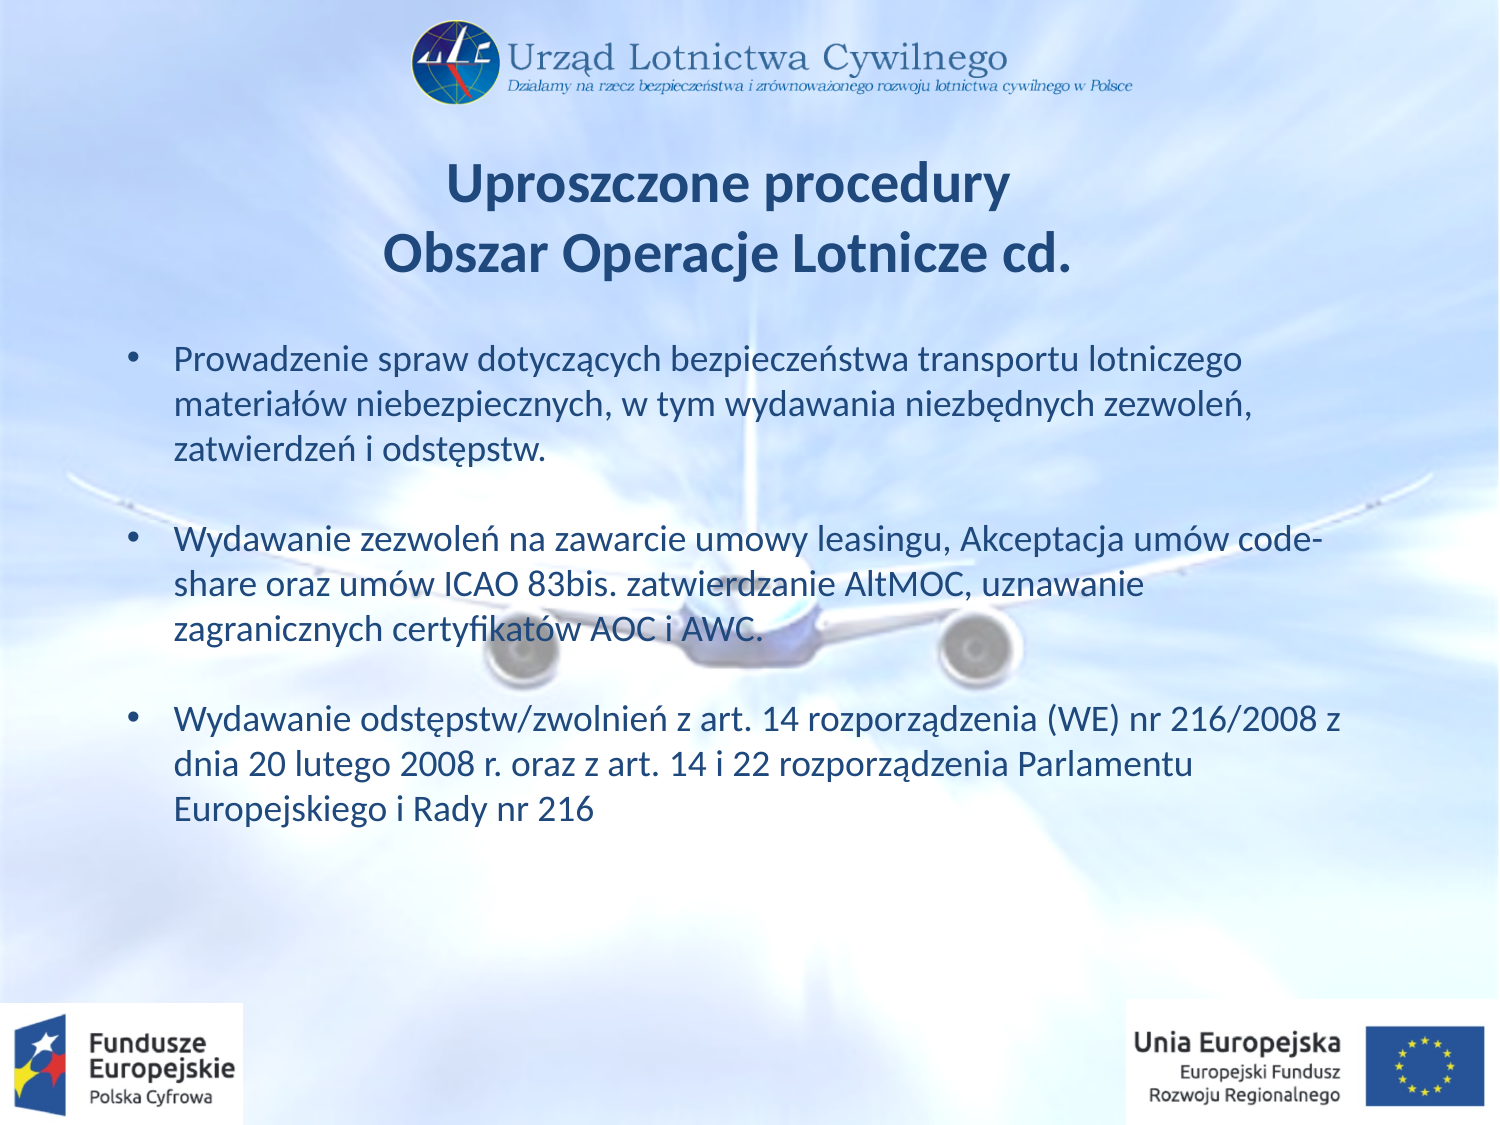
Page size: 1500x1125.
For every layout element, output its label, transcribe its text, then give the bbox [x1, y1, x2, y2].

picture [407, 19, 1140, 114]
text_box Uproszczone procedury Obszar Operacje Lotnicze cd. [291, 137, 1166, 292]
picture [0, 1003, 243, 1125]
text_box Prowadzenie spraw dotyczących bezpieczeństwa transportu lotniczego materiałów niebezpiecznych, w tym wydawania niezbędnych zezwoleń, zatwierdzeń i odstępstw. Wydawanie zezwoleń na zawarcie umowy leasingu, Akceptacja umów code-share oraz umów ICAO 83bis. zatwierdzanie AltMOC, uznawanie zagranicznych certyfikatów AOC i AWC. Wydawanie odstępstw/zwolnień z art. 14 rozporządzenia (WE) nr 216/2008 z dnia 20 lutego 2008 r. oraz z art. 14 i 22 rozporządzenia Parlamentu Europejskiego i Rady nr 216 [112, 326, 1376, 836]
picture [1126, 999, 1500, 1125]
